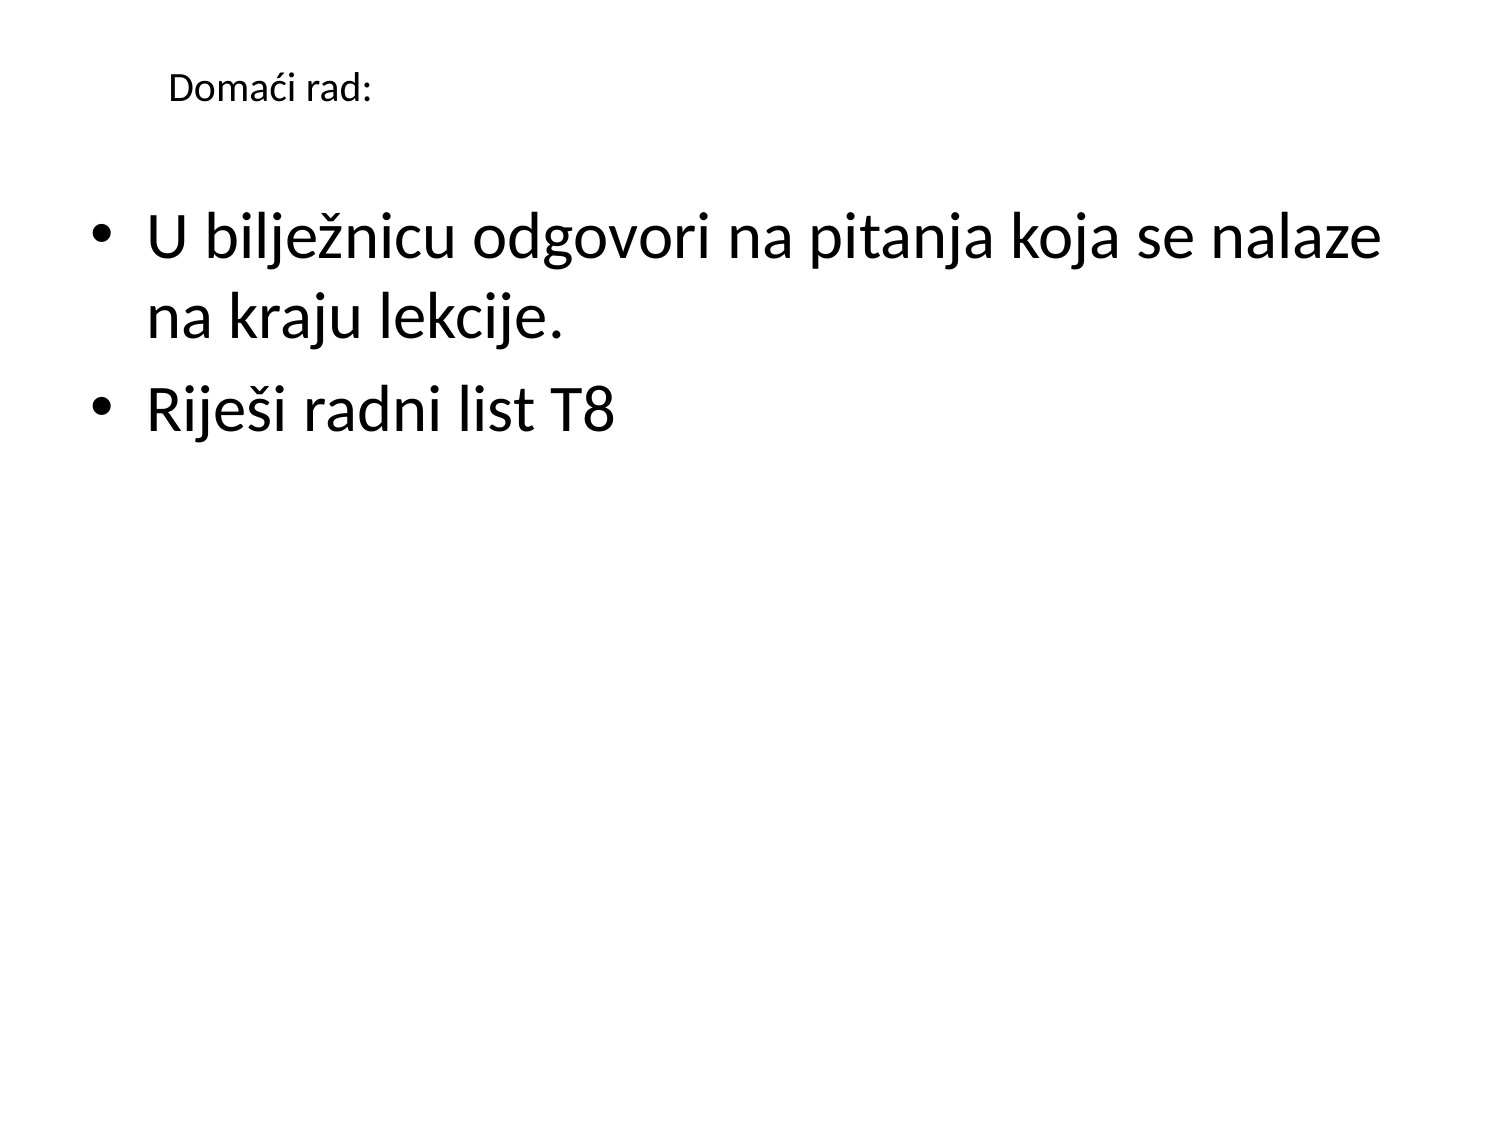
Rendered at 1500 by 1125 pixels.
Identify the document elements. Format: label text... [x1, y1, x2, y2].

title Domaći rad: [75, 45, 467, 126]
list U bilježnicu odgovori na pitanja koja se nalaze na kraju lekcije. Riješi radni list T8 [75, 184, 1425, 492]
